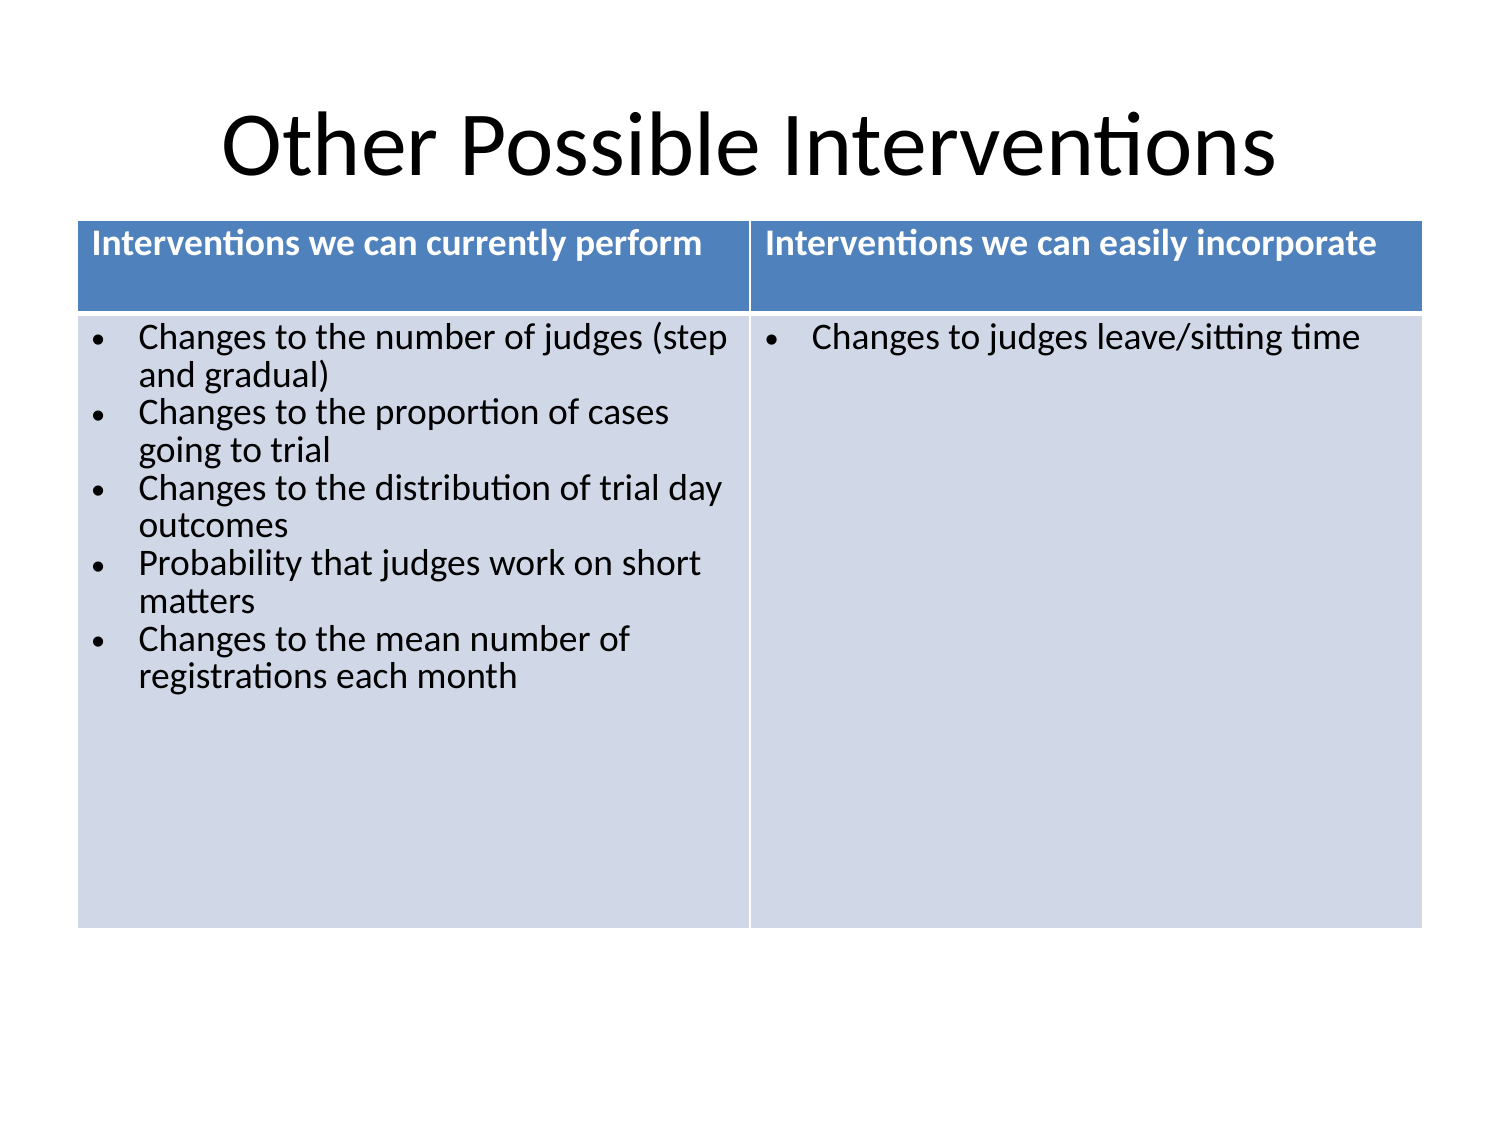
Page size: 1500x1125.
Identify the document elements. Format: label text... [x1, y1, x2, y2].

table_header Interventions we can easily incorporate [751, 221, 1422, 311]
title Other Possible Interventions [75, 45, 1425, 233]
table_cell Changes to the number of judges (step and gradual) Changes to the proportion of cases going to trial Changes to the distribution of trial day outcomes Probability that judges work on short matters Changes to the mean number of registrations each month [78, 316, 749, 928]
table_cell Changes to judges leave/sitting time [751, 316, 1422, 928]
table_header Interventions we can currently perform [78, 221, 749, 311]
